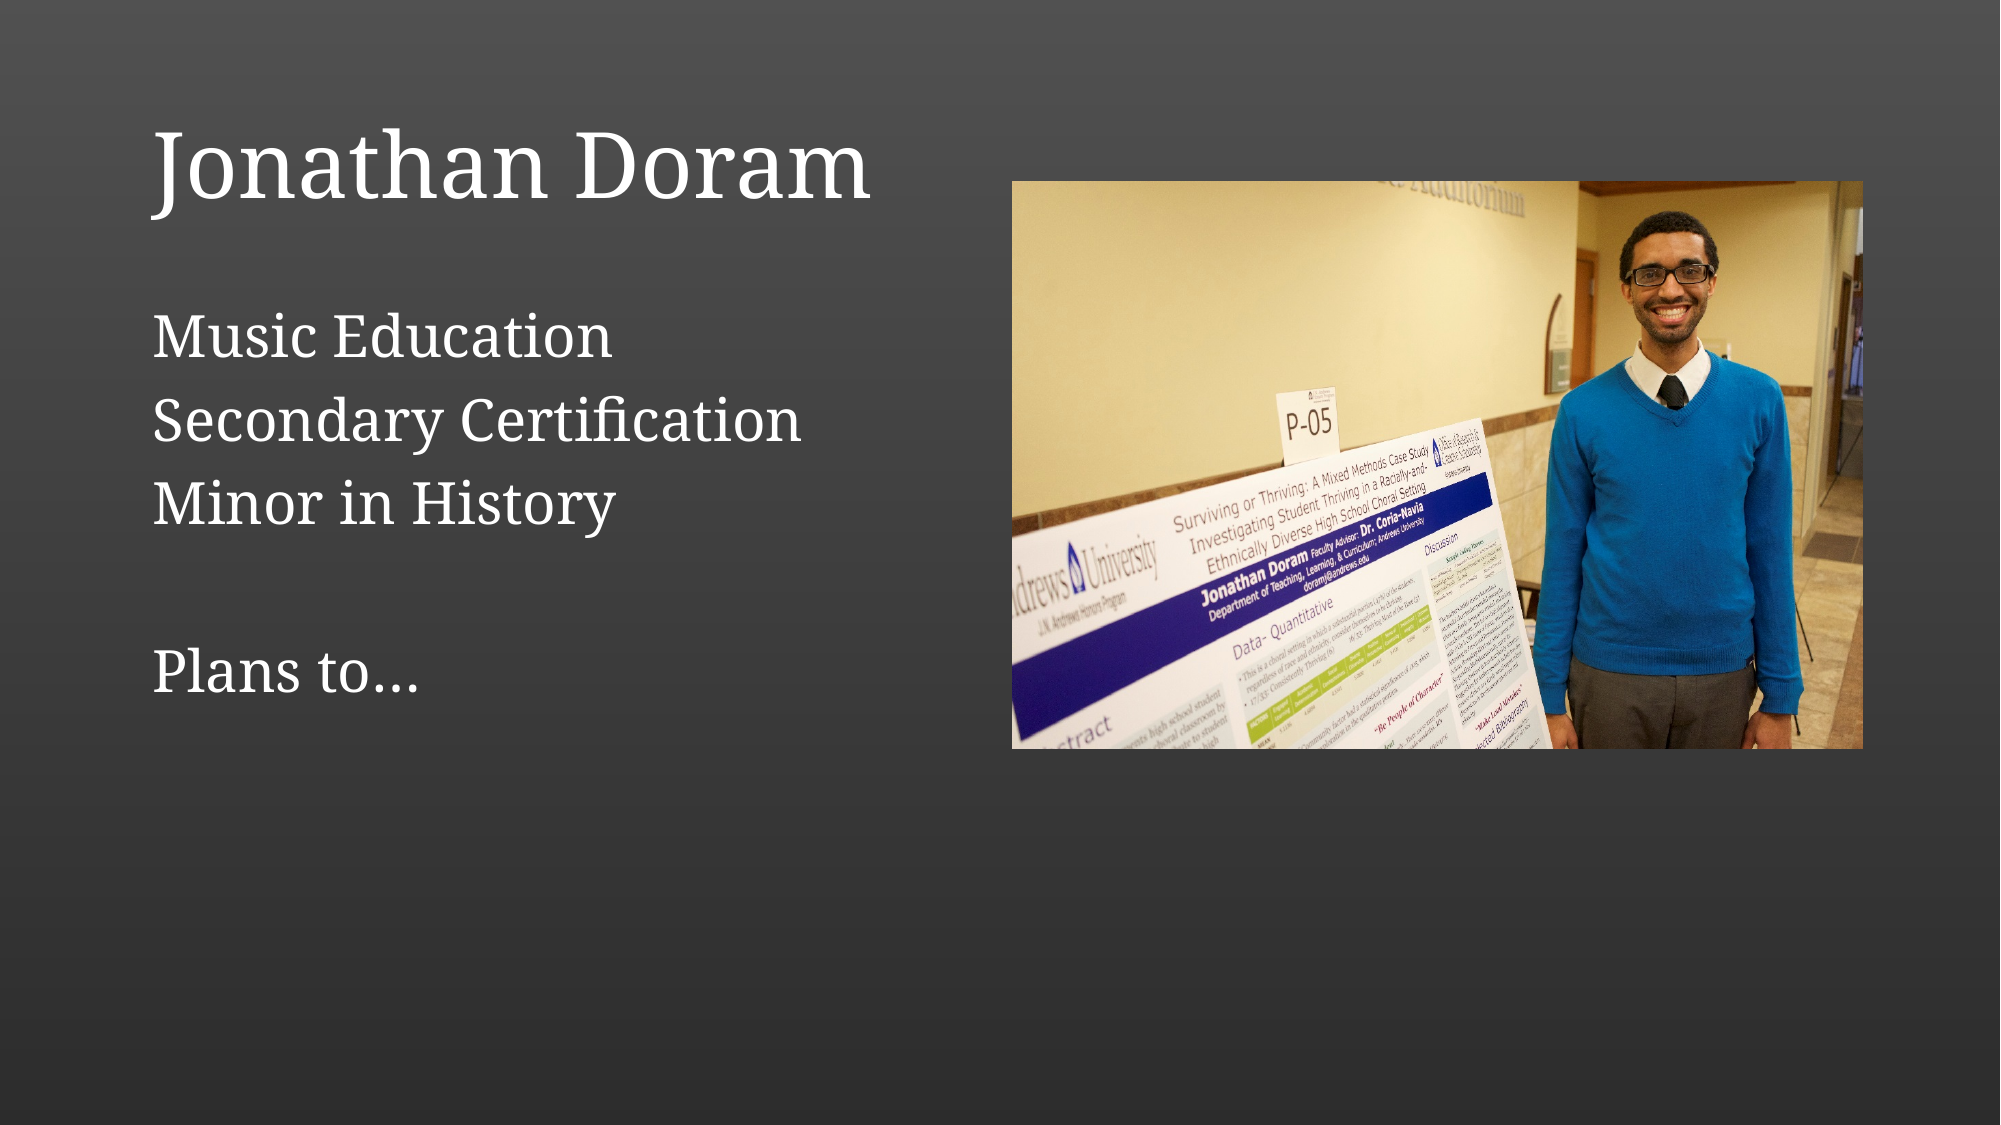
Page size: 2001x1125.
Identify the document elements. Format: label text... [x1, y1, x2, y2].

list Music Education Secondary Certification Minor in History Plans to… [137, 299, 988, 1014]
title Jonathan Doram [137, 59, 1863, 278]
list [1012, 181, 1863, 749]
